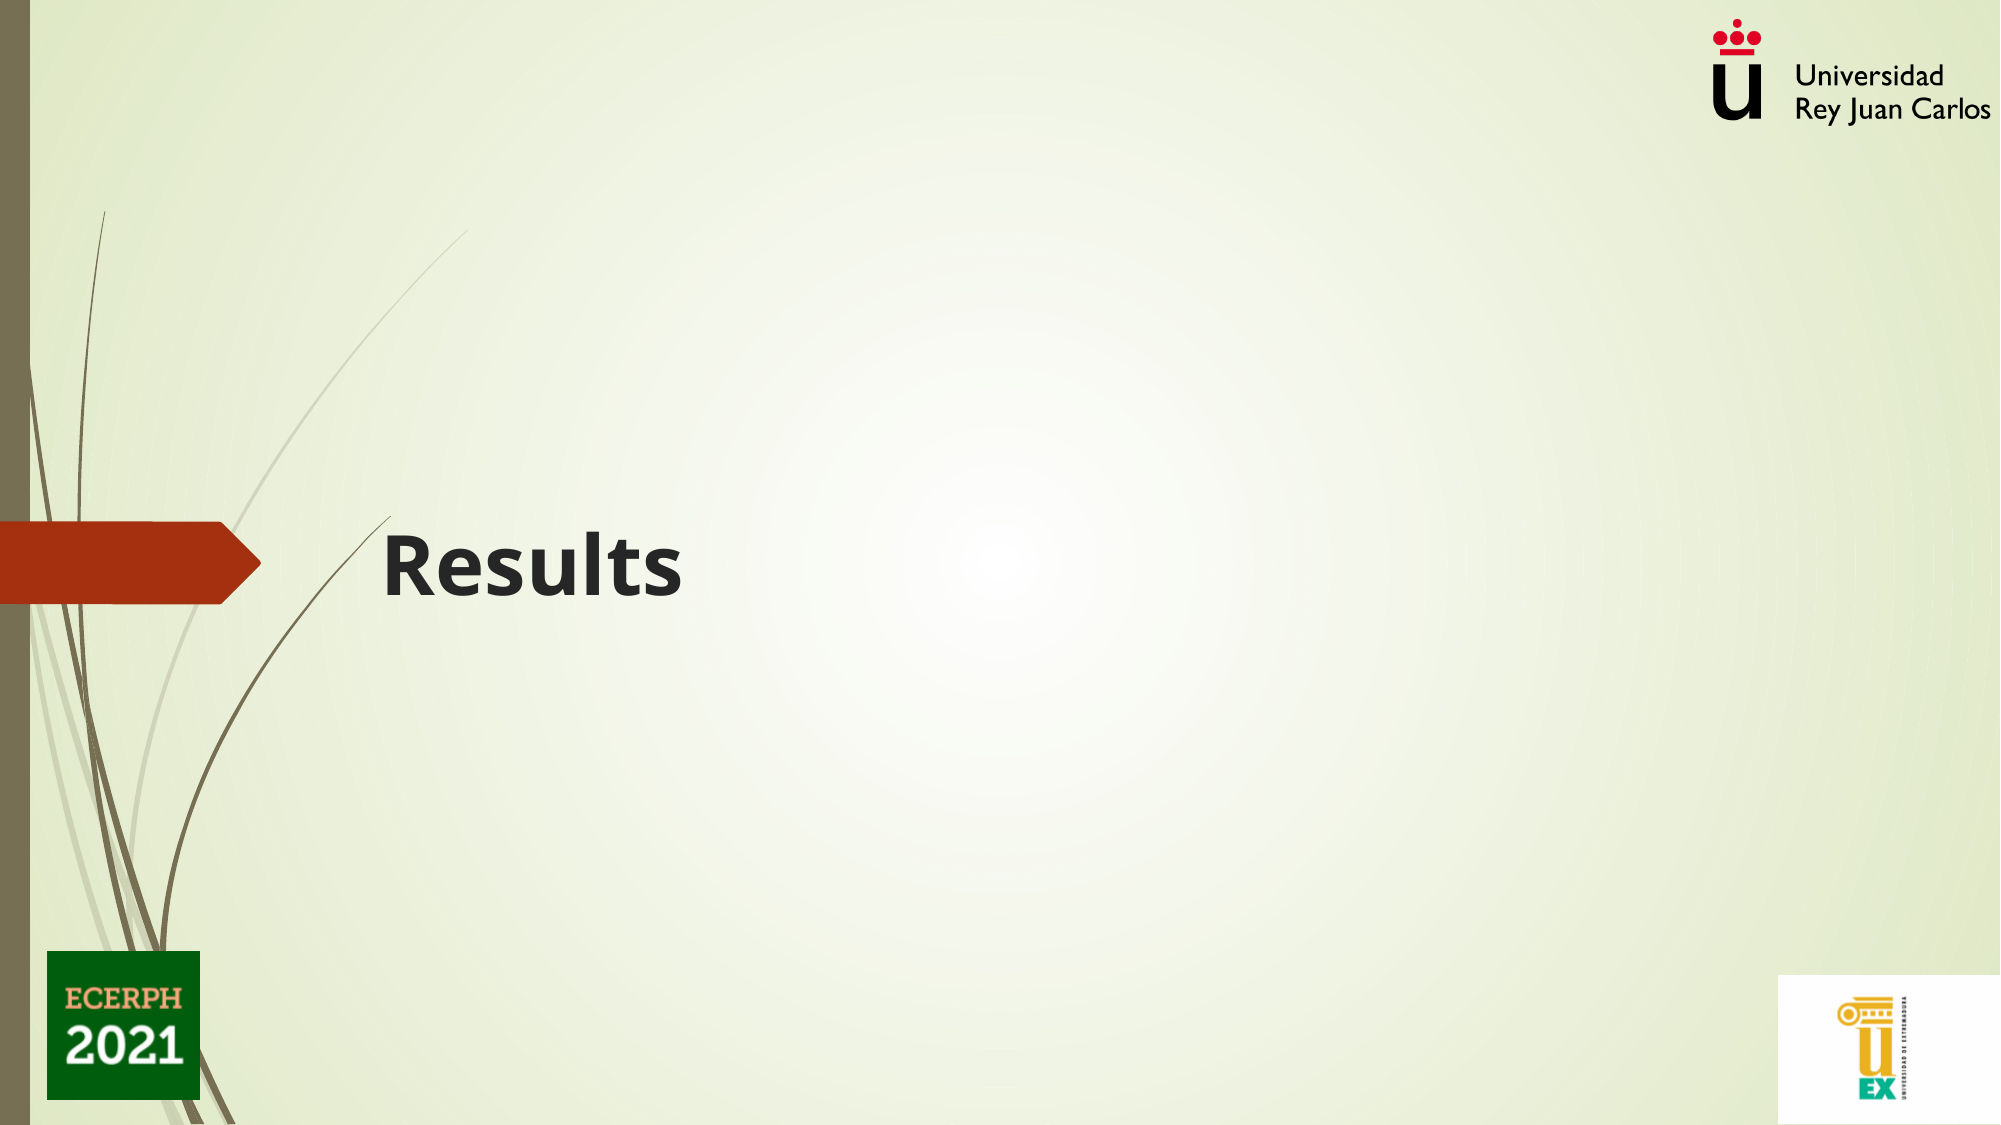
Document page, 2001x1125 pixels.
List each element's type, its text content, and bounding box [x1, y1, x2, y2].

picture [1703, 15, 2000, 130]
title Results [372, 378, 1836, 621]
picture [1778, 975, 2000, 1125]
picture [46, 951, 200, 1100]
